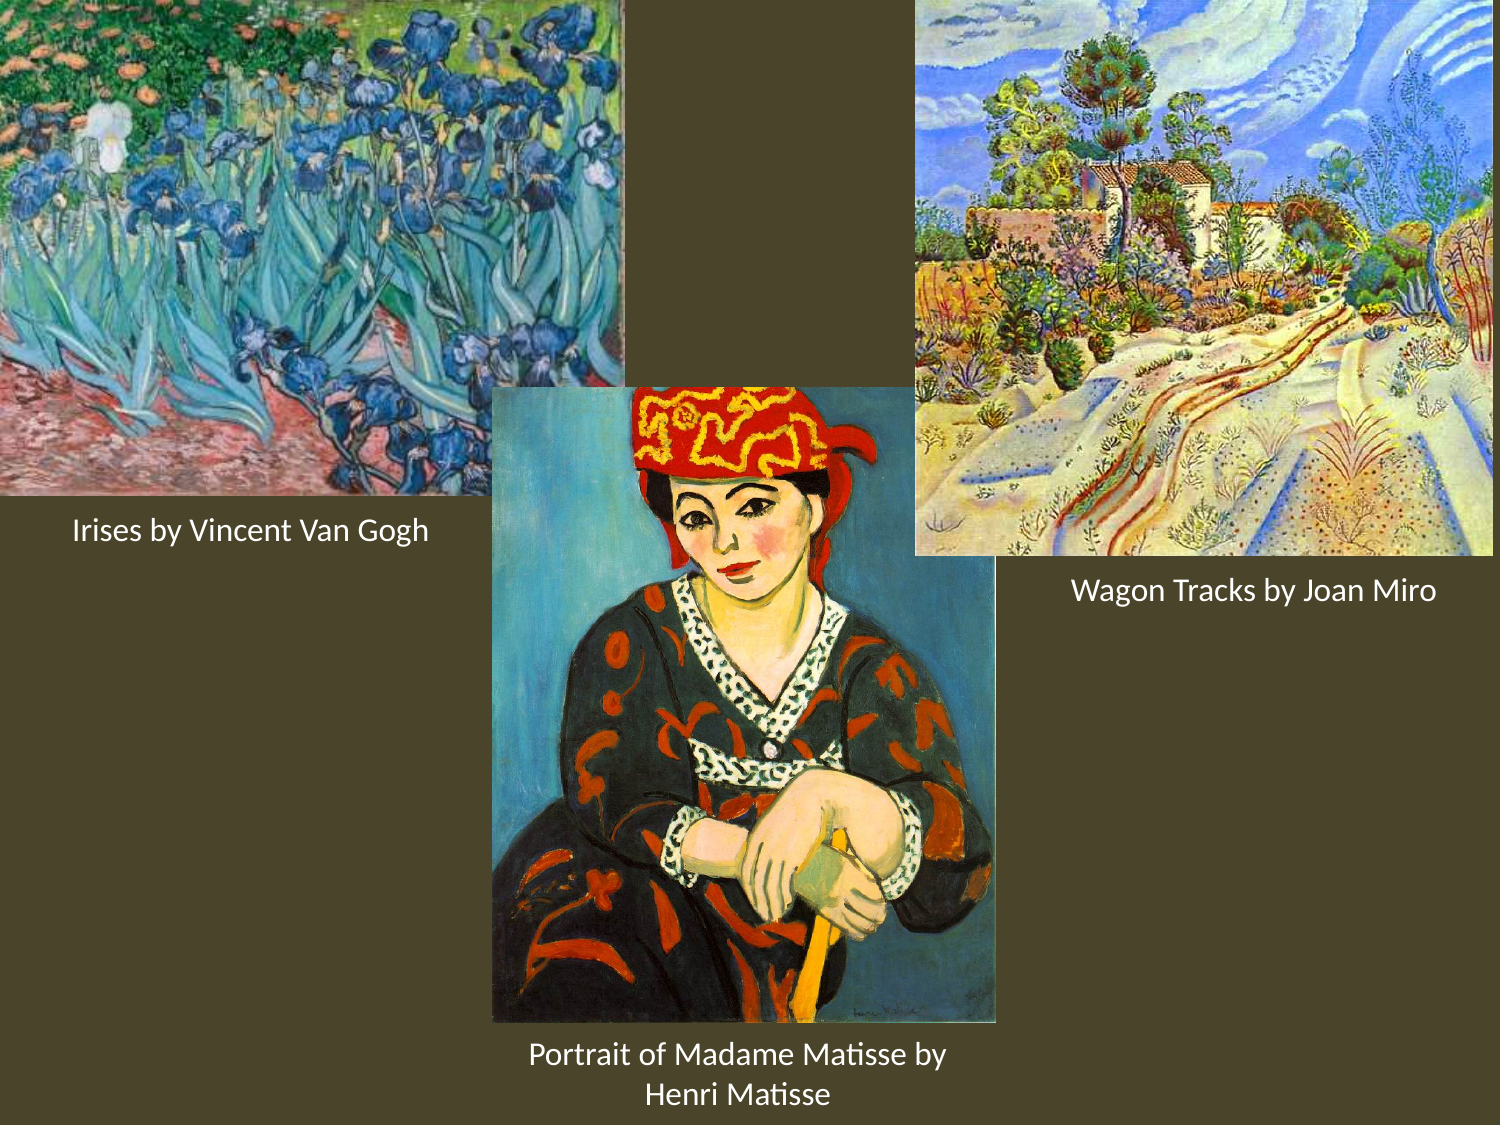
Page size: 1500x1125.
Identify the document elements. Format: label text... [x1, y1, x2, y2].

text_box Portrait of Madame Matisse by Henri Matisse [492, 1031, 984, 1120]
text_box Wagon Tracks by Joan Miro [1008, 560, 1500, 616]
picture [0, 0, 1493, 1023]
text_box Irises by Vincent Van Gogh [5, 504, 487, 556]
